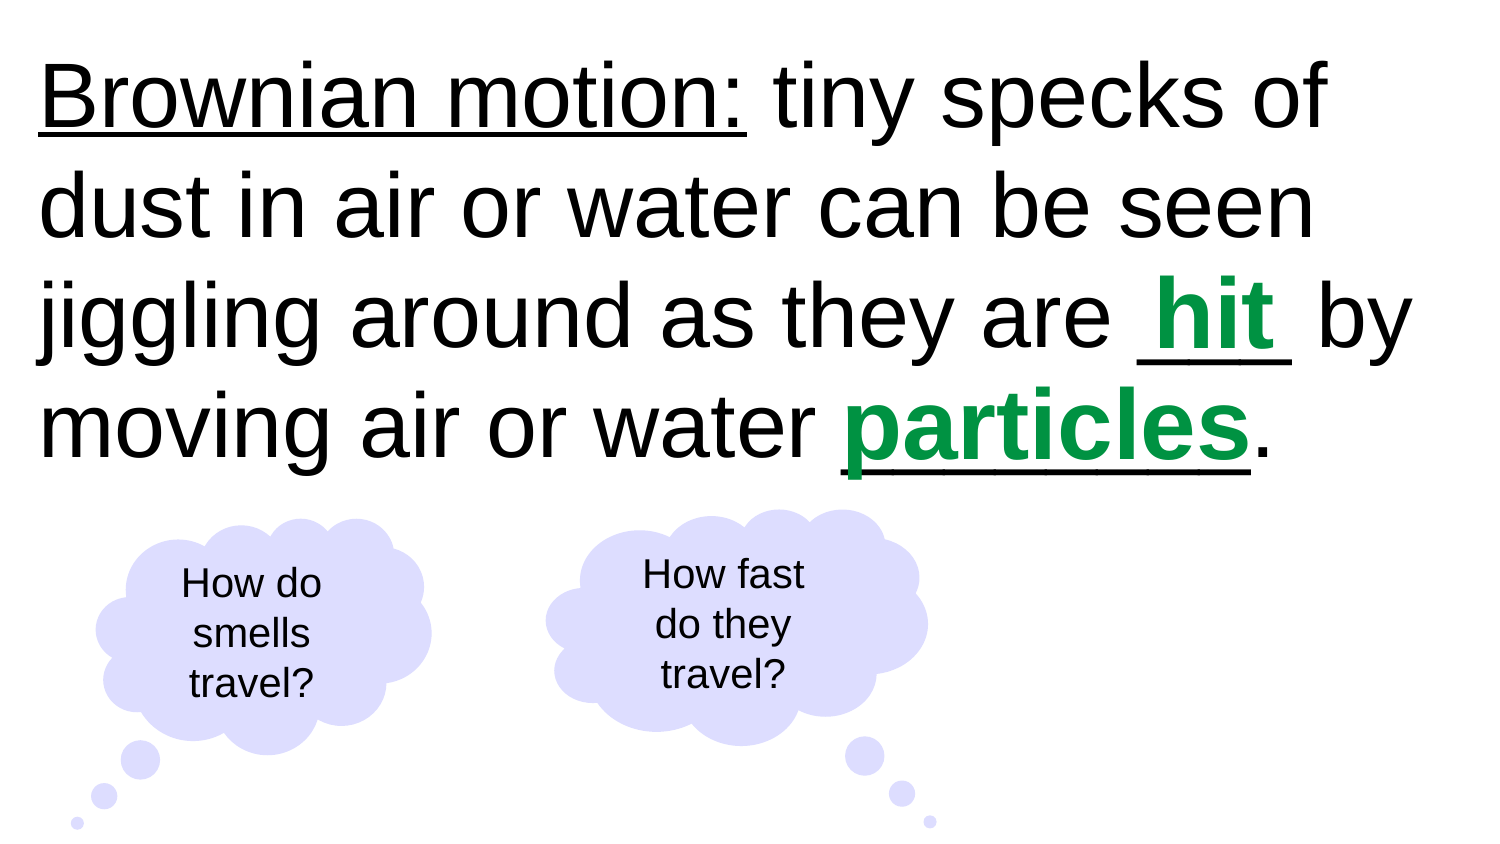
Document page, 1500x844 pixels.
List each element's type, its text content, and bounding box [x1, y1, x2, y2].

text_box How fast do they travel? [888, 780, 916, 807]
text_box How fast do they travel? [545, 509, 929, 747]
text_box How do smells travel? [95, 518, 432, 756]
text_box hit [1101, 240, 1328, 376]
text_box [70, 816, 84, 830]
text_box How do smells travel? [120, 740, 161, 780]
text_box How fast do they travel? [845, 736, 885, 776]
text_box Brownian motion: tiny specks of dust in air or water can be seen jiggling around as they are ___ by moving air or water ________. [23, 28, 1500, 483]
text_box particles [818, 352, 1275, 488]
text_box How do smells travel? [91, 783, 118, 810]
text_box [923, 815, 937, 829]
